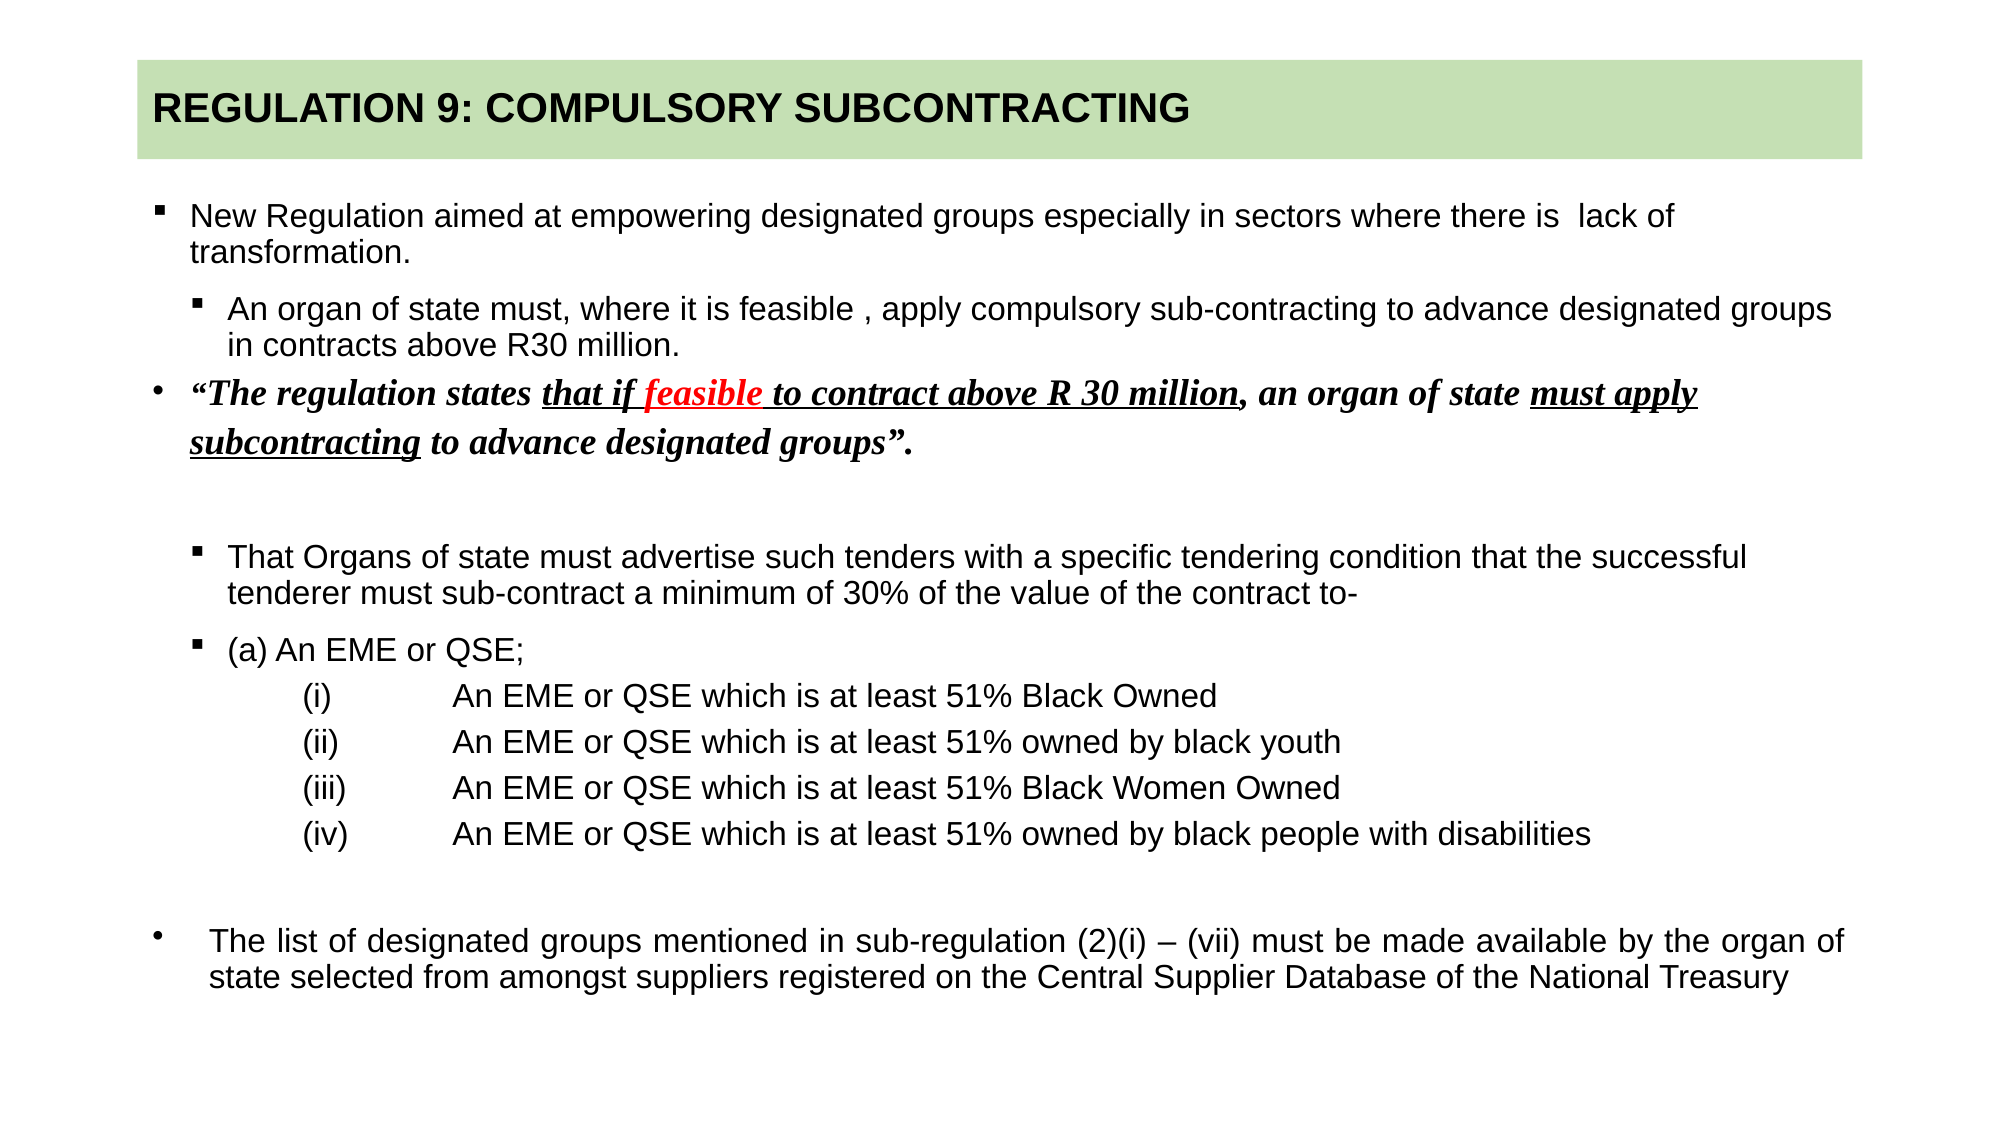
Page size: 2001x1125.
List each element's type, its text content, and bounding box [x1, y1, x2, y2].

list New Regulation aimed at empowering designated groups especially in sectors where there is lack of transformation. An organ of state must, where it is feasible , apply compulsory sub-contracting to advance designated groups in contracts above R30 million. “The regulation states that if feasible to contract above R 30 million, an organ of state must apply subcontracting to advance designated groups”. That Organs of state must advertise such tenders with a specific tendering condition that the successful tenderer must sub-contract a minimum of 30% of the value of the contract to- (a) An EME or QSE; (i) An EME or QSE which is at least 51% Black Owned (ii) An EME or QSE which is at least 51% owned by black youth (iii) An EME or QSE which is at least 51% Black Women Owned (iv) An EME or QSE which is at least 51% owned by black people with disabilities The list of designated groups mentioned in sub-regulation (2)(i) – (vii) must be made available by the organ of state selected from amongst suppliers registered on the Central Supplier Database of the National Treasury [137, 191, 1863, 1014]
title REGULATION 9: COMPULSORY SUBCONTRACTING [137, 59, 1863, 160]
